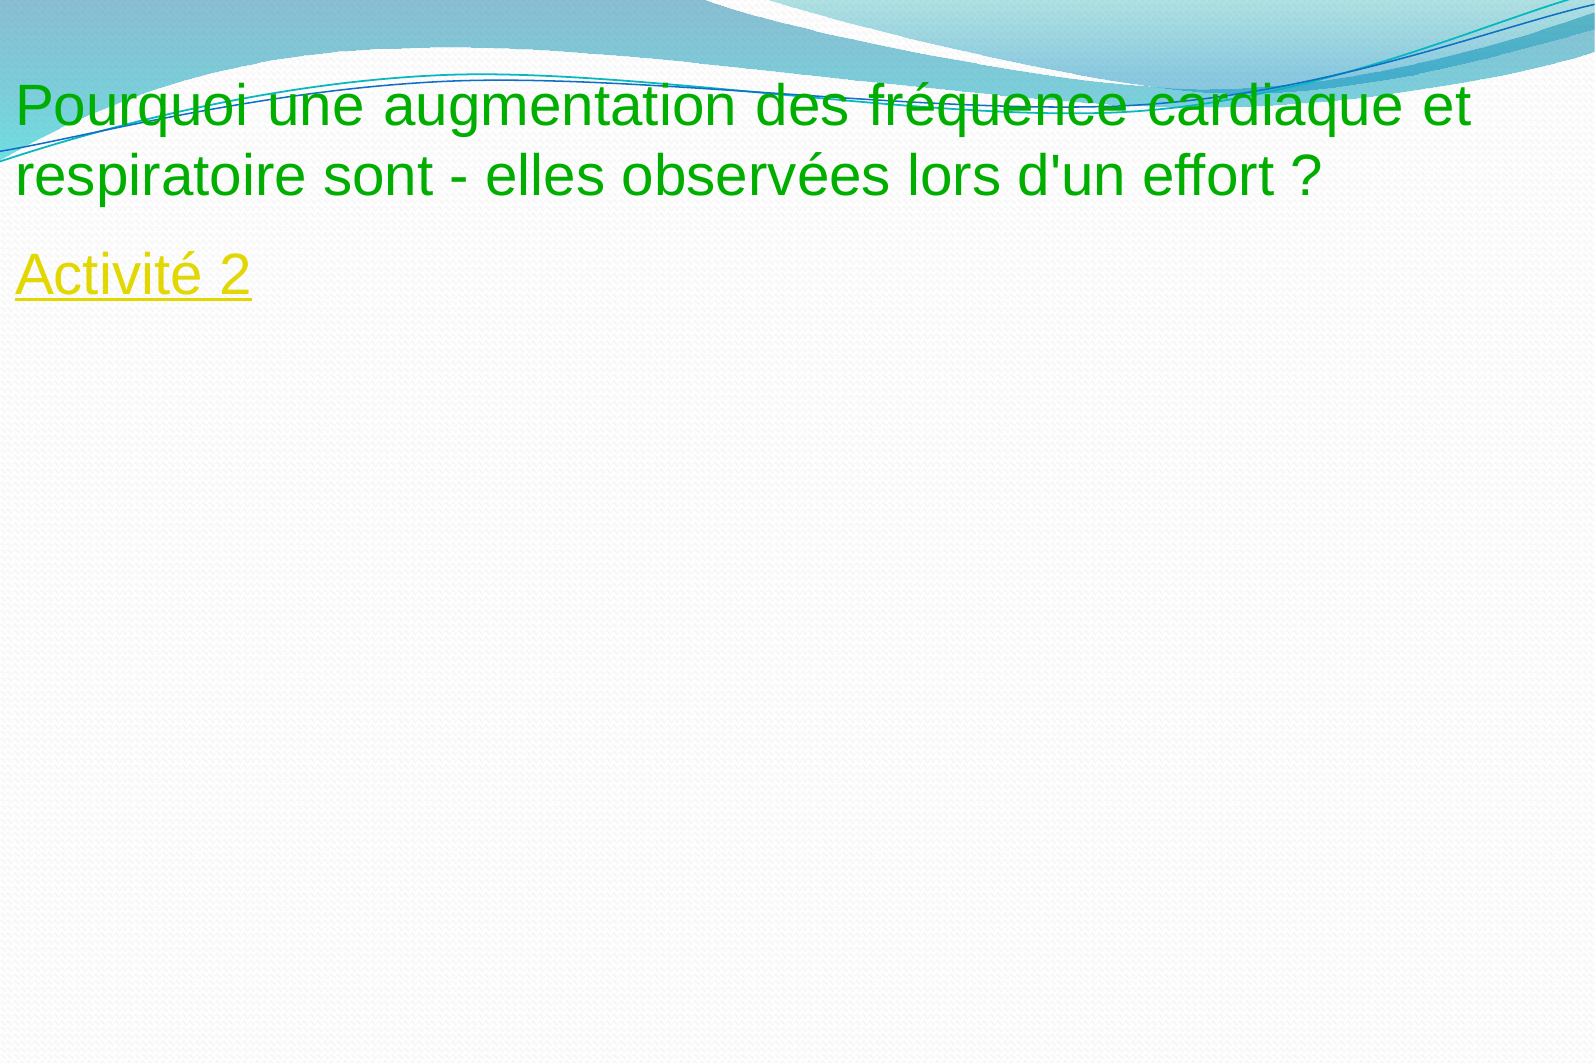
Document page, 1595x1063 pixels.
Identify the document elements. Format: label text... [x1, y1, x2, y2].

list Pourquoi une augmentation des fréquence cardiaque et respiratoire sont - elles observées lors d'un effort ? Activité 2 [0, 58, 1489, 677]
